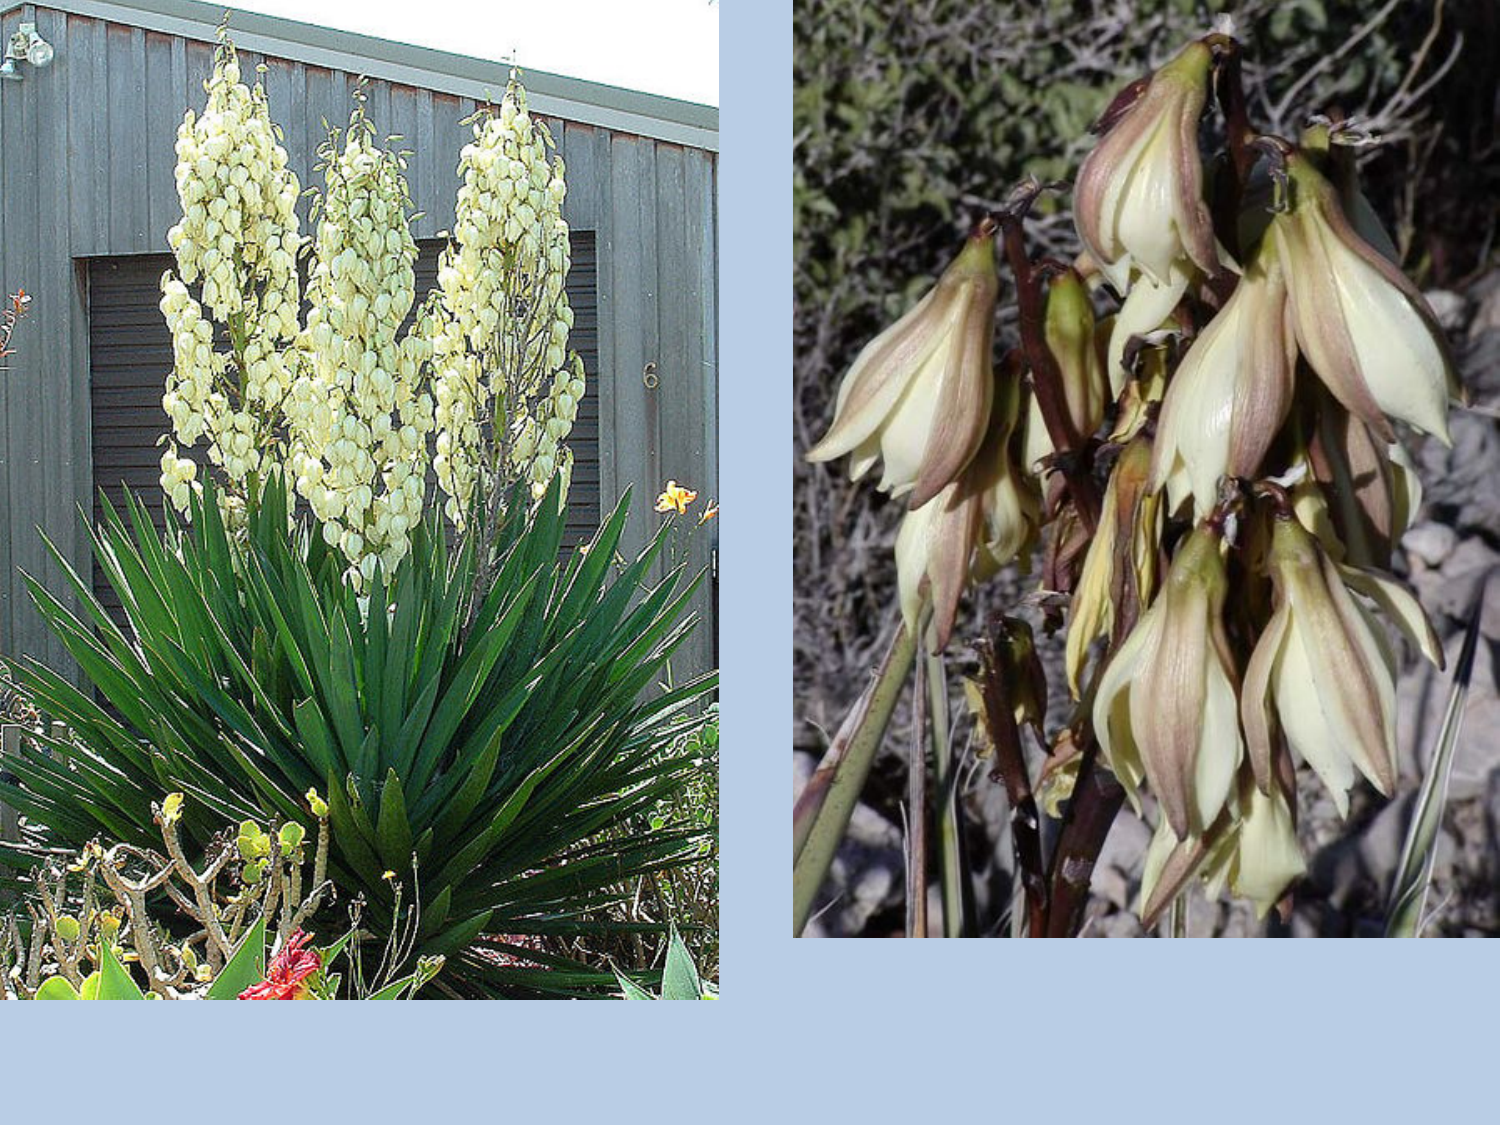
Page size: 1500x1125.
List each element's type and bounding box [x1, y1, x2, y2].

picture [0, 0, 719, 1001]
picture [793, 0, 1500, 938]
